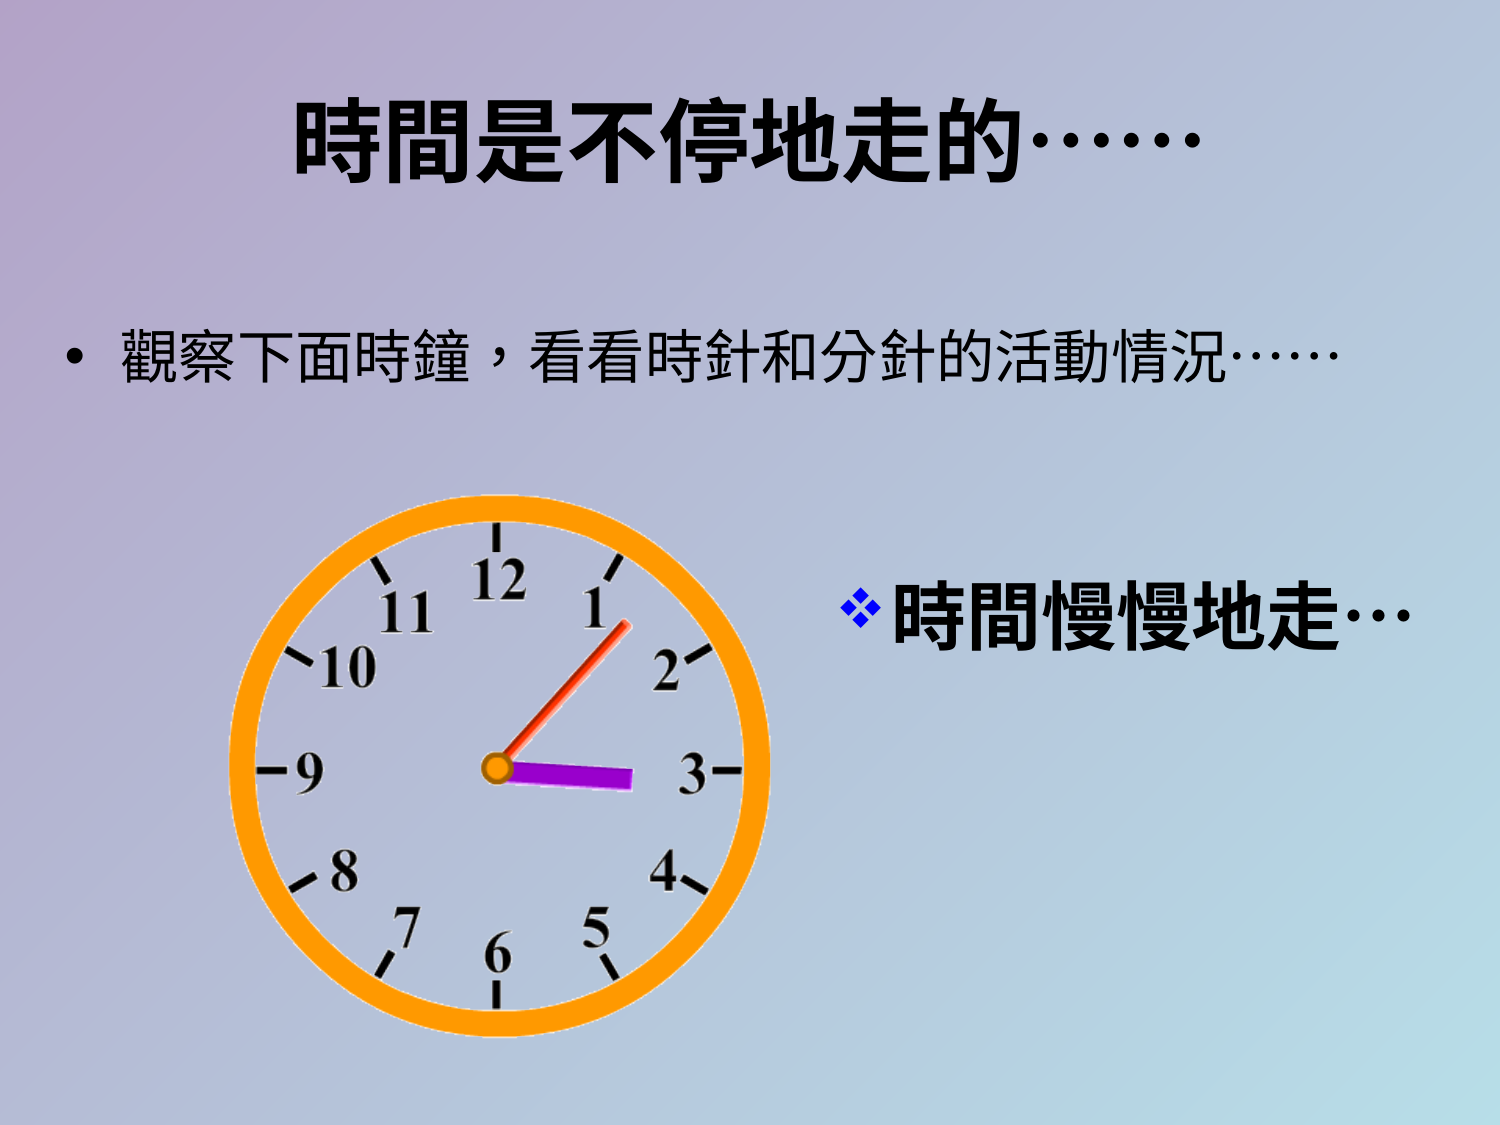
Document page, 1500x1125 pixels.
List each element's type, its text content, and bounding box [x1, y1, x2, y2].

list 觀察下面時鐘，看看時針和分針的活動情況…… [49, 312, 1451, 457]
text_box 時間慢慢地走… [820, 562, 1451, 811]
title 時間是不停地走的…… [75, 45, 1425, 233]
picture [222, 490, 777, 1043]
